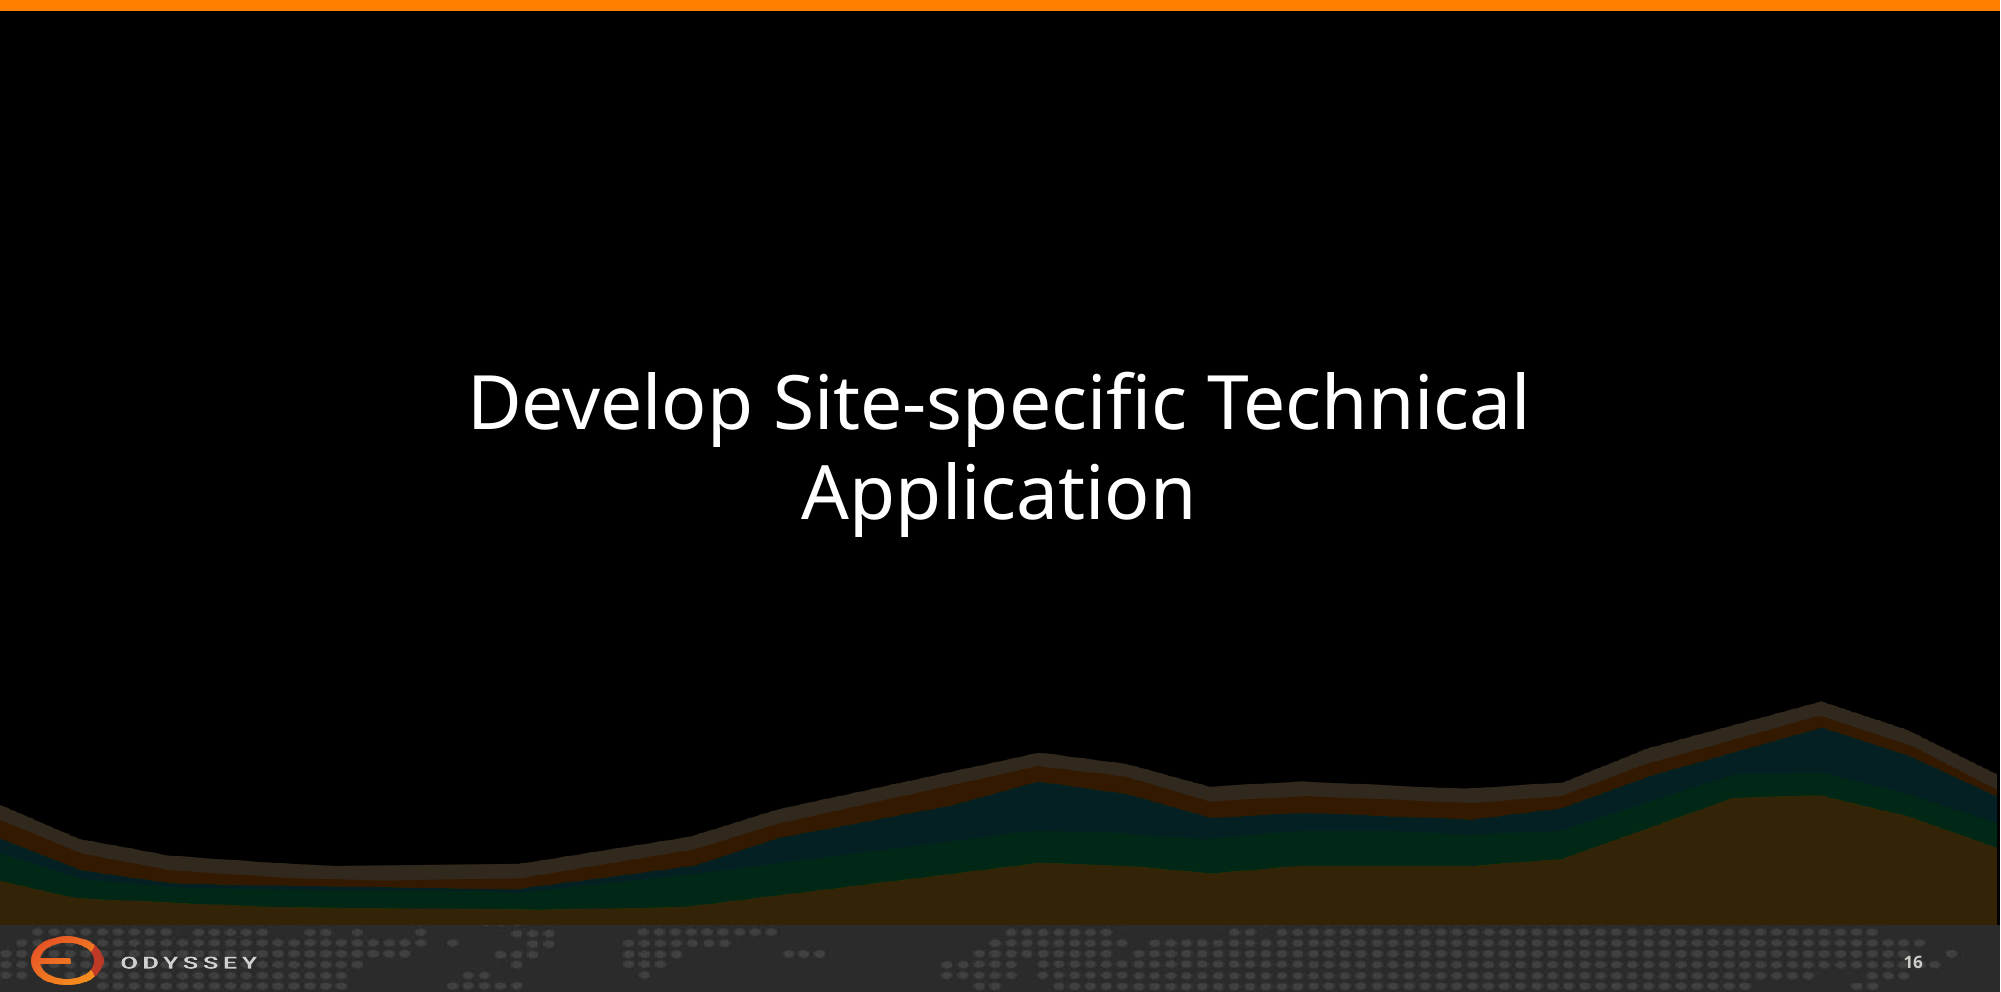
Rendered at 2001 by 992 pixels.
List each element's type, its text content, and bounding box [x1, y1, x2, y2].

picture [0, 701, 2000, 992]
text_box Develop Site-specific Technical Application [363, 347, 1636, 542]
